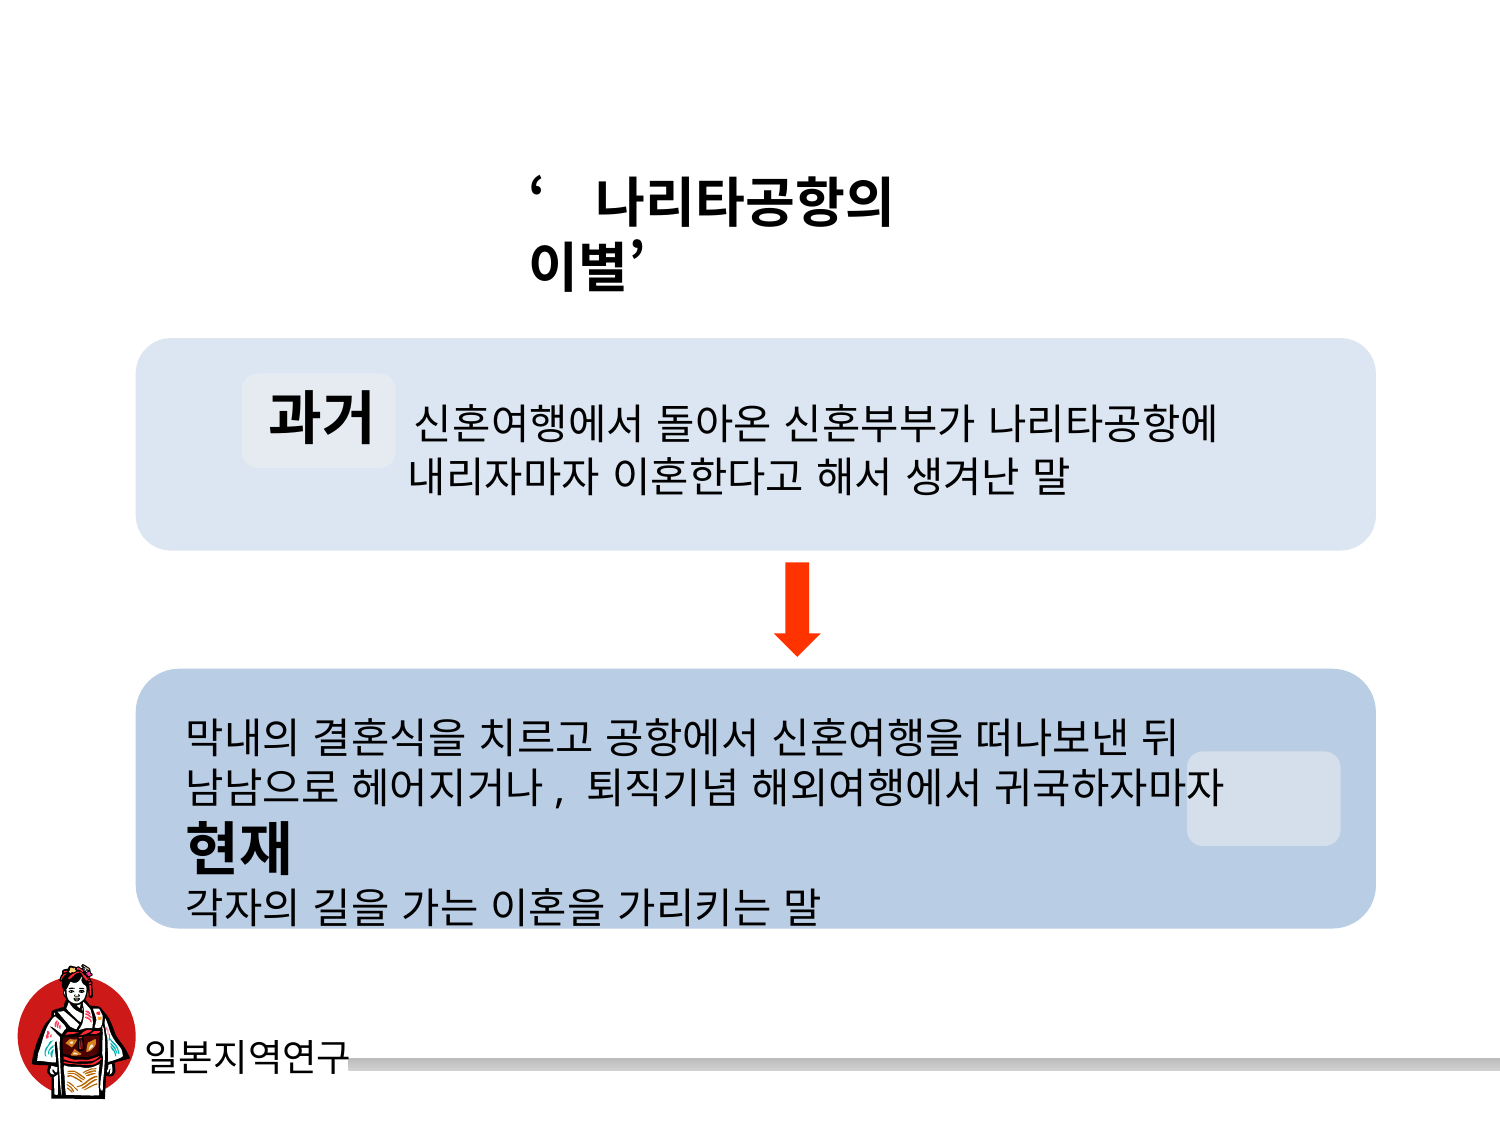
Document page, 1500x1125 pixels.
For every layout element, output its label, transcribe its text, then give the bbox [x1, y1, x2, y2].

text_box [771, 560, 823, 660]
text_box 일본지역연구 [141, 1023, 384, 1090]
text_box ‘나리타공항의 이별’ [513, 160, 999, 306]
text_box [133, 666, 1379, 930]
text_box [133, 335, 1379, 553]
text_box 과거 신혼여행에서 돌아온 신혼부부가 나리타공항에 내리자마자 이혼한다고 해서 생겨난 말 [253, 373, 1294, 509]
text_box [239, 371, 387, 470]
picture [17, 963, 136, 1100]
text_box [384, 1056, 1500, 1072]
text_box 막내의 결혼식을 치르고 공항에서 신혼여행을 떠나보낸 뒤 남남으로 헤어지거나, 퇴직기념 해외여행에서 귀국하자마자 현재 각자의 길을 가는 이혼을 가리키는 말 [171, 704, 1341, 939]
